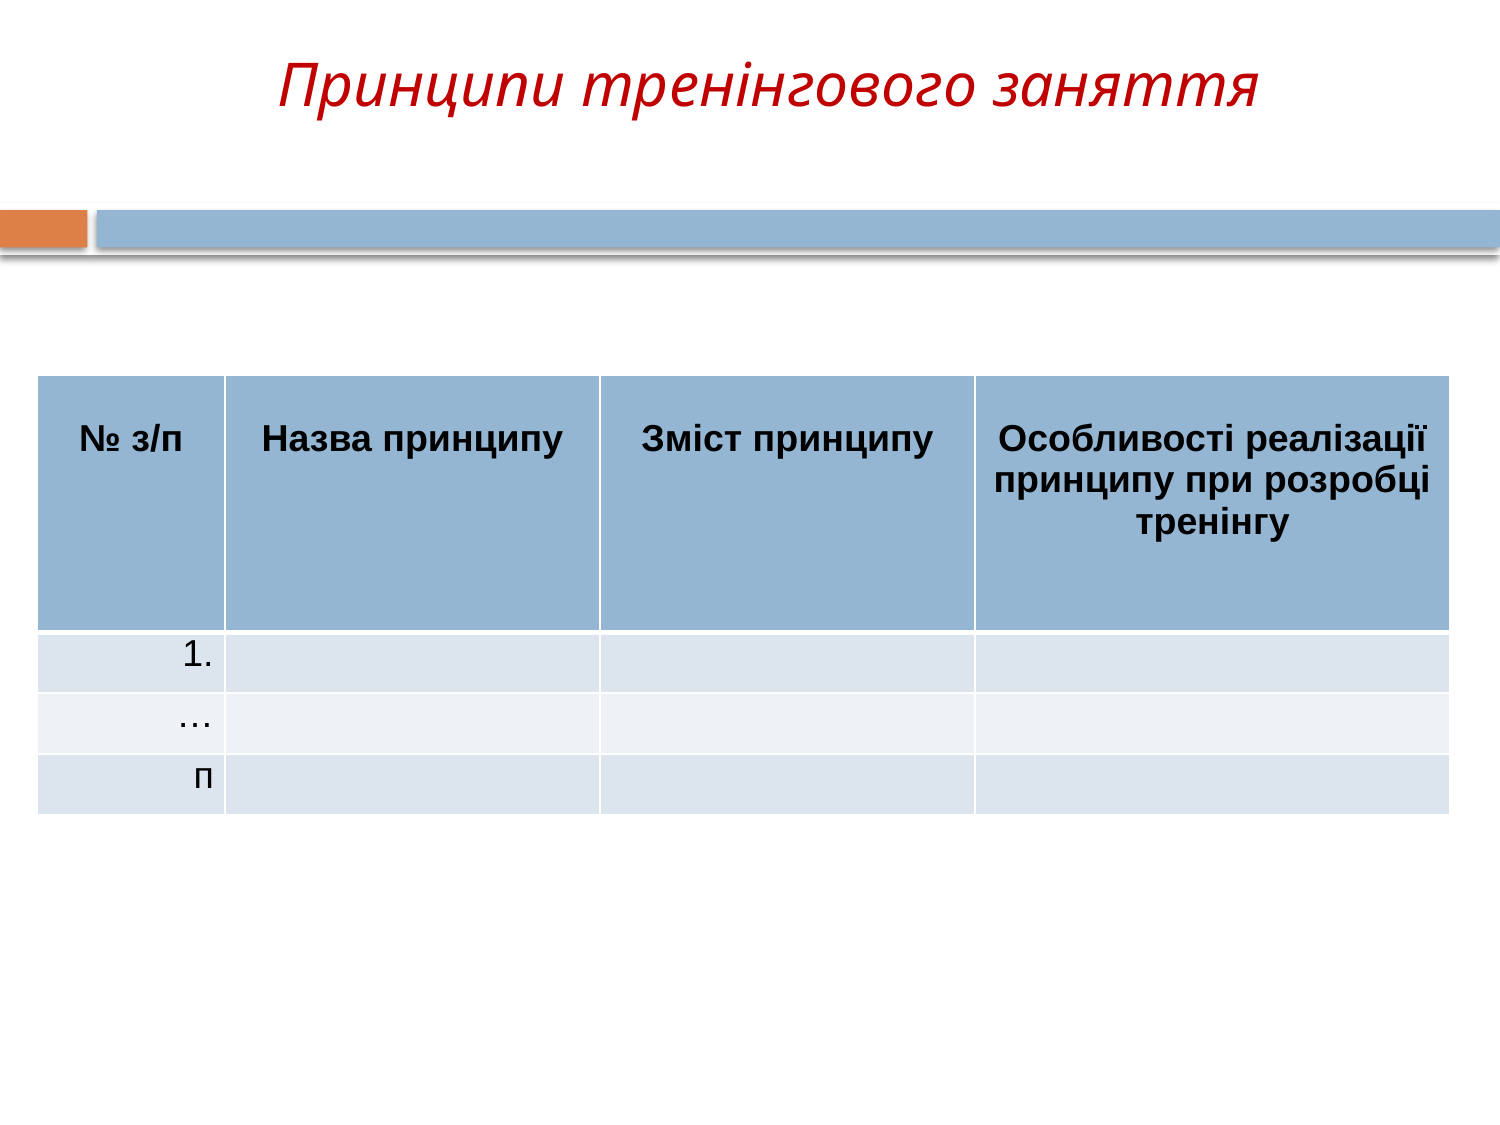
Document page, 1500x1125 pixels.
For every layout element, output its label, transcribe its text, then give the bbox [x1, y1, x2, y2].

table_cell … [38, 694, 224, 753]
table_cell [601, 755, 974, 814]
table_cell 1. [38, 635, 224, 692]
table_cell [226, 755, 599, 814]
table_cell [226, 694, 599, 753]
title Принципи тренінгового заняття [100, 37, 1438, 200]
table_cell [976, 635, 1449, 692]
table_header Особливості реалізації принципу при розробці тренінгу [976, 376, 1449, 630]
table_header Зміст принципу [601, 376, 974, 630]
table_cell [976, 755, 1449, 814]
table_cell п [38, 755, 224, 814]
table_cell [976, 694, 1449, 753]
table_header № з/п [38, 376, 224, 630]
table_cell [226, 635, 599, 692]
table_cell [601, 694, 974, 753]
table_cell [601, 635, 974, 692]
table_header Назва принципу [226, 376, 599, 630]
